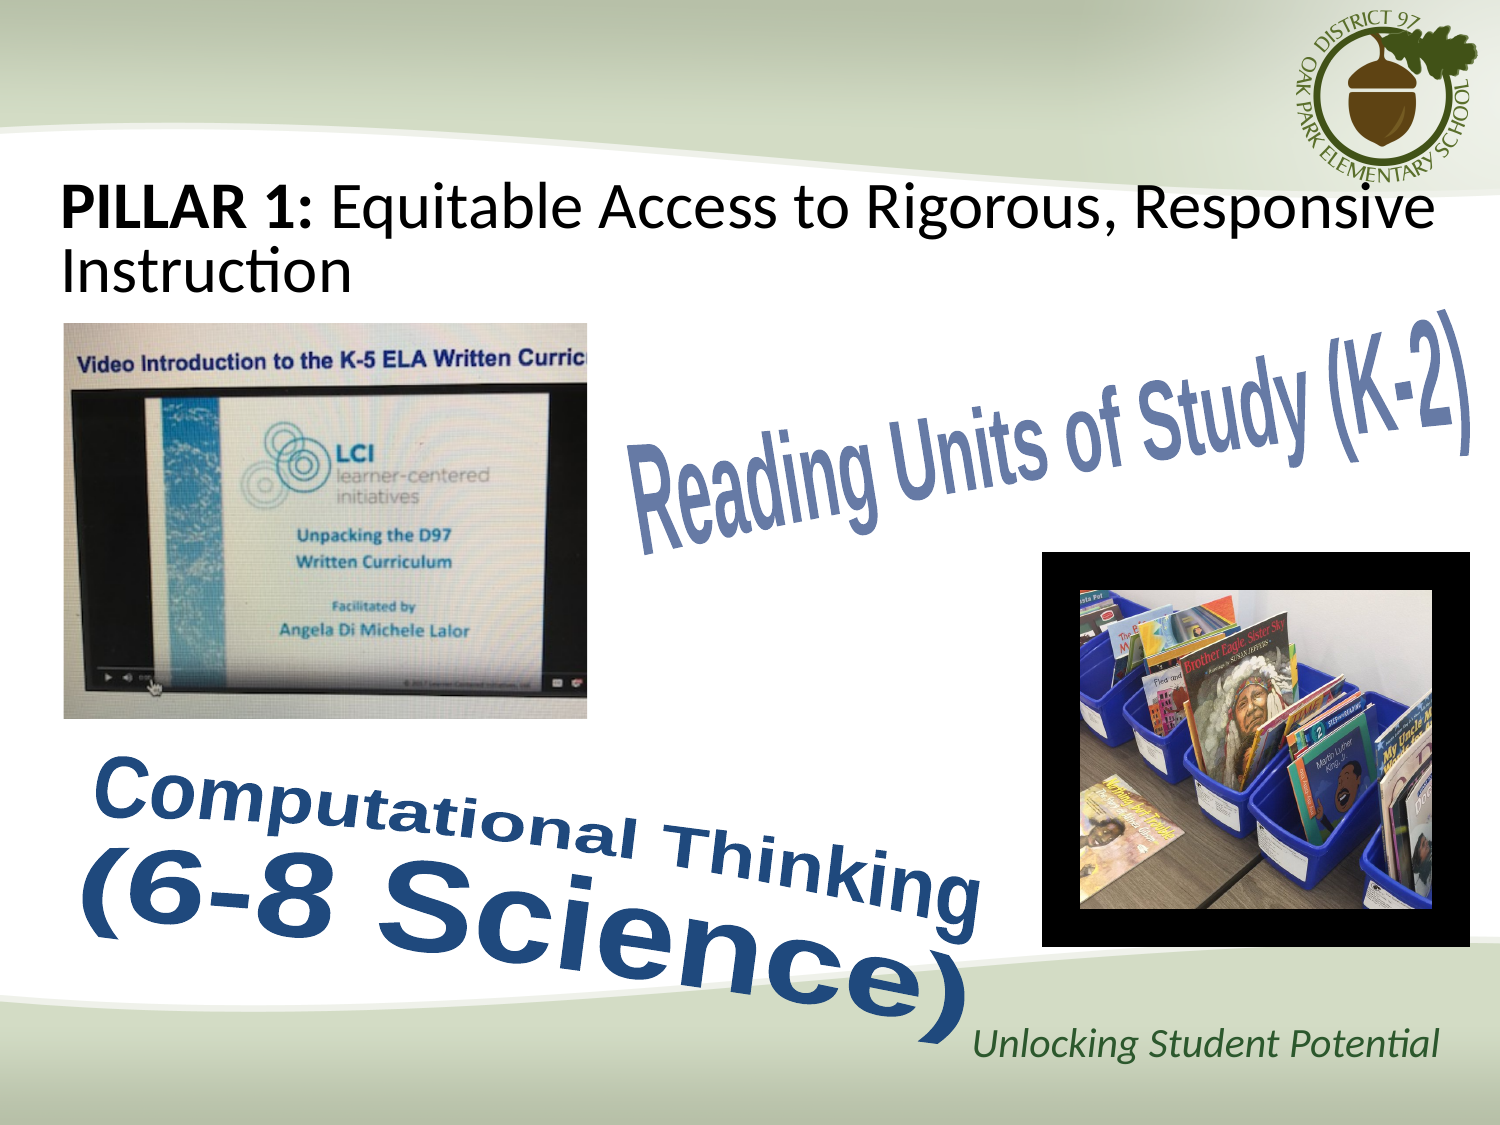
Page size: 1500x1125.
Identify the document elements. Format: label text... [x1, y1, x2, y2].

text_box Unlocking Student Potential [912, 1008, 1500, 1074]
picture [63, 259, 588, 784]
picture [1079, 589, 1433, 910]
picture [1284, 1, 1490, 192]
text_box PILLAR 1: Equitable Access to Rigorous, Responsive Instruction [45, 169, 1456, 377]
